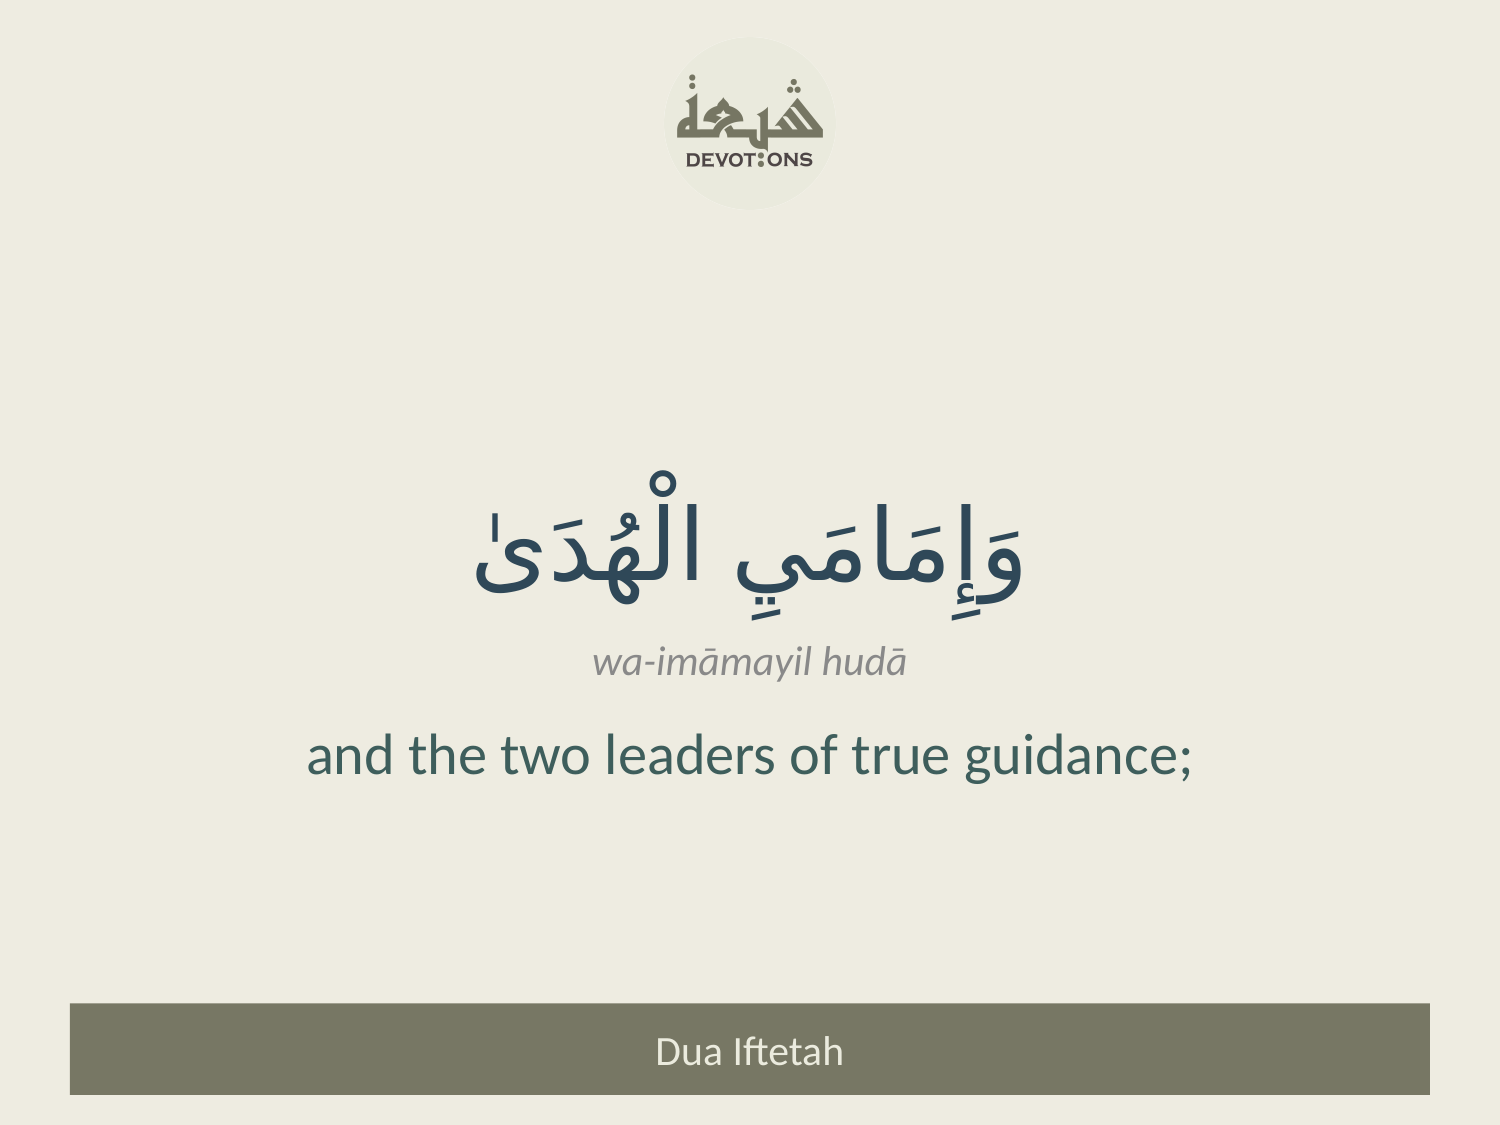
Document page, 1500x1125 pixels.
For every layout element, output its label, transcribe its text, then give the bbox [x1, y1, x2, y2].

list Dua Iftetah [69, 1003, 1430, 1095]
list وَإِمَامَيِ الْهُدَىٰ wa-imāmayil hudā and the two leaders of true guidance; [69, 203, 1430, 1003]
picture [656, 29, 844, 203]
